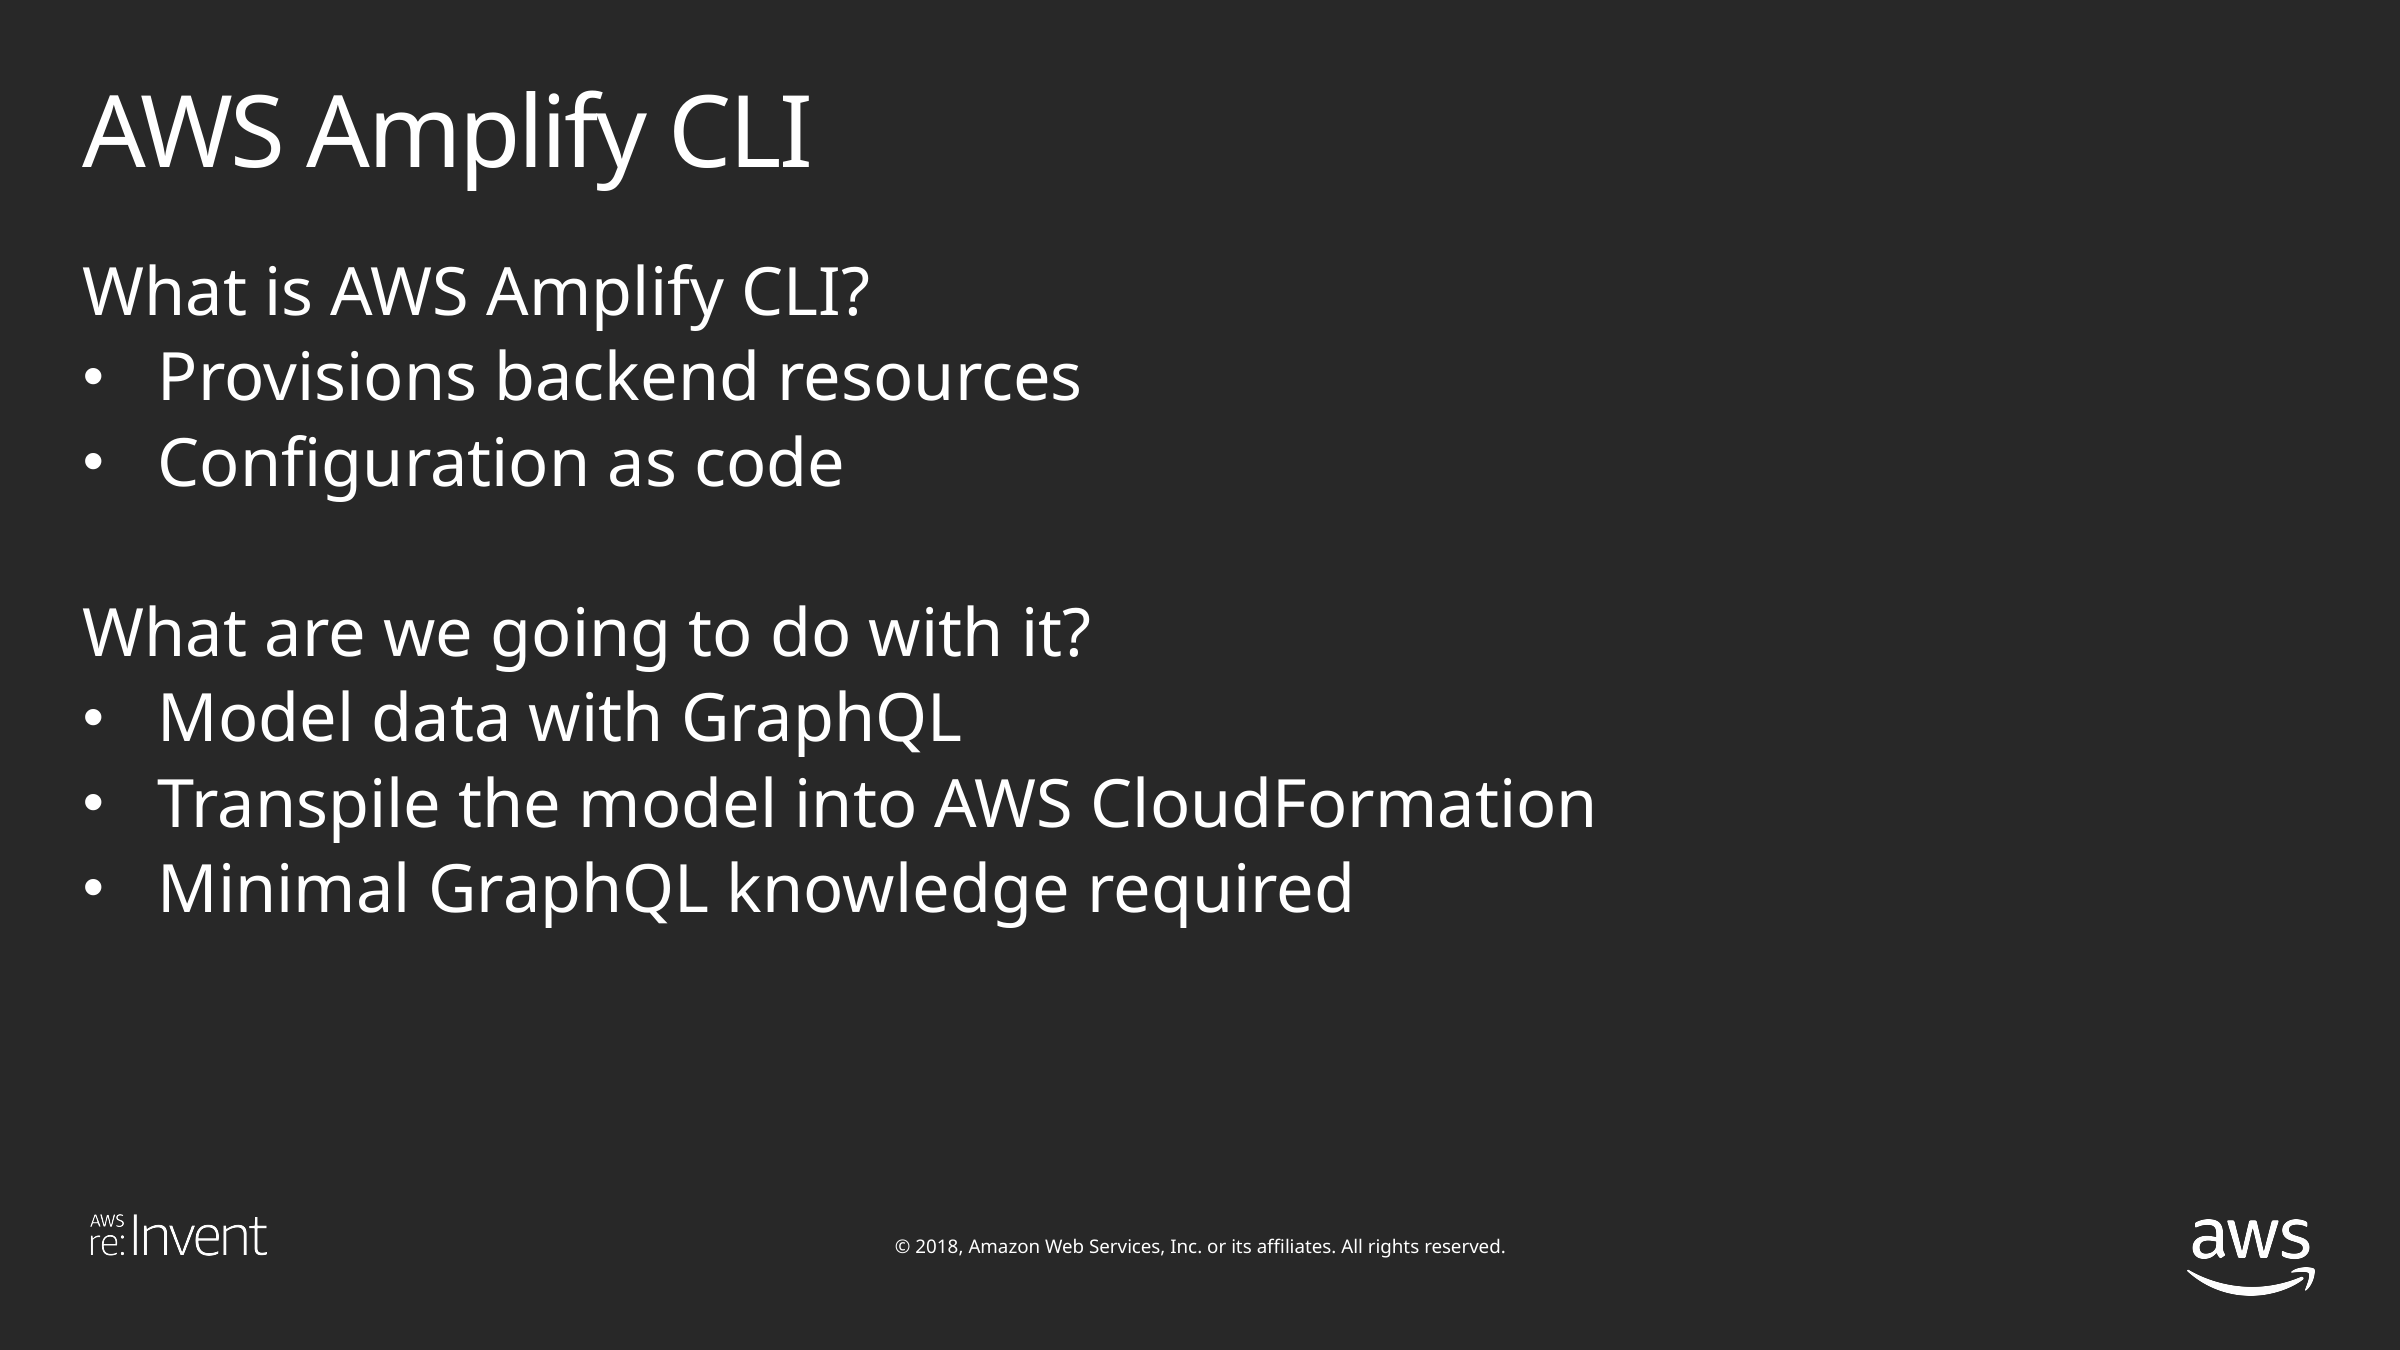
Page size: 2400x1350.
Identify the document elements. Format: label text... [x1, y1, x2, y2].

picture [2187, 1219, 2315, 1296]
picture [90, 1214, 267, 1256]
title AWS Amplify CLI [52, 56, 2348, 235]
list What is AWS Amplify CLI? Provisions backend resources Configuration as code What are we going to do with it? Model data with GraphQL Transpile the model into AWS CloudFormation Minimal GraphQL knowledge required [52, 234, 2347, 978]
